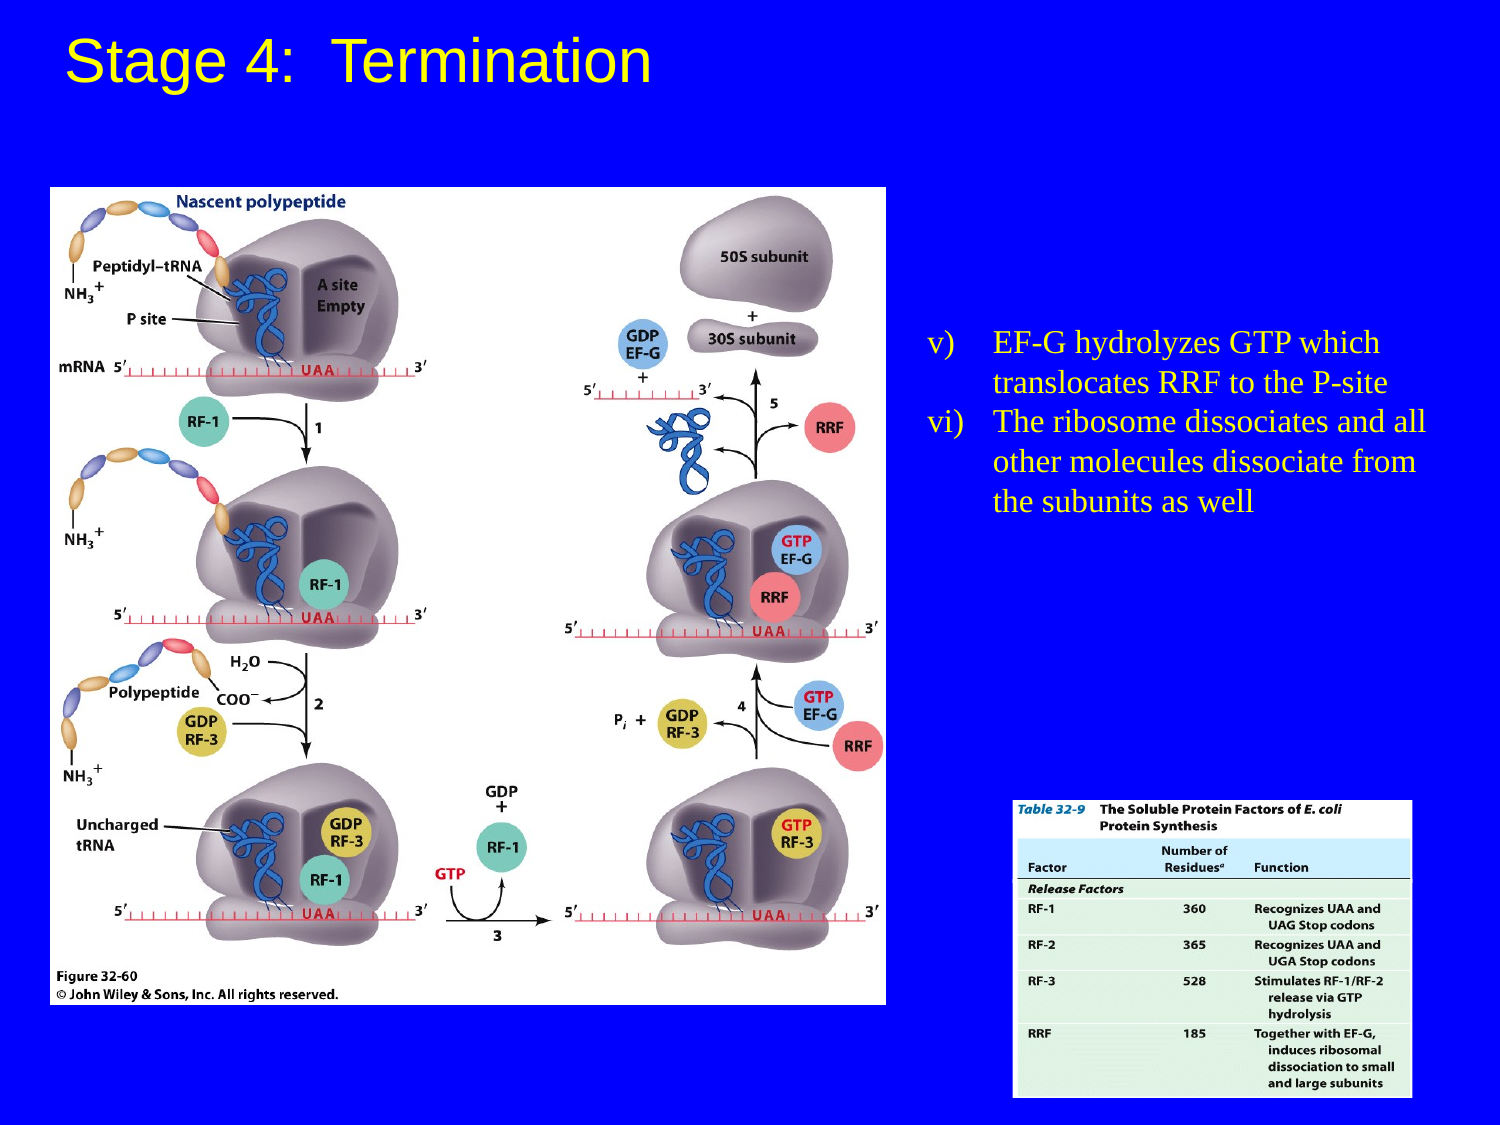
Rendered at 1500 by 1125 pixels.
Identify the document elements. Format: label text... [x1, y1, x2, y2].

text_box EF-G hydrolyzes GTP which translocates RRF to the P-site The ribosome dissociates and all other molecules dissociate from the subunits as well [912, 312, 1450, 527]
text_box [1012, 799, 1413, 1098]
text_box Stage 4: Termination [50, 12, 1500, 103]
picture [49, 187, 886, 1006]
